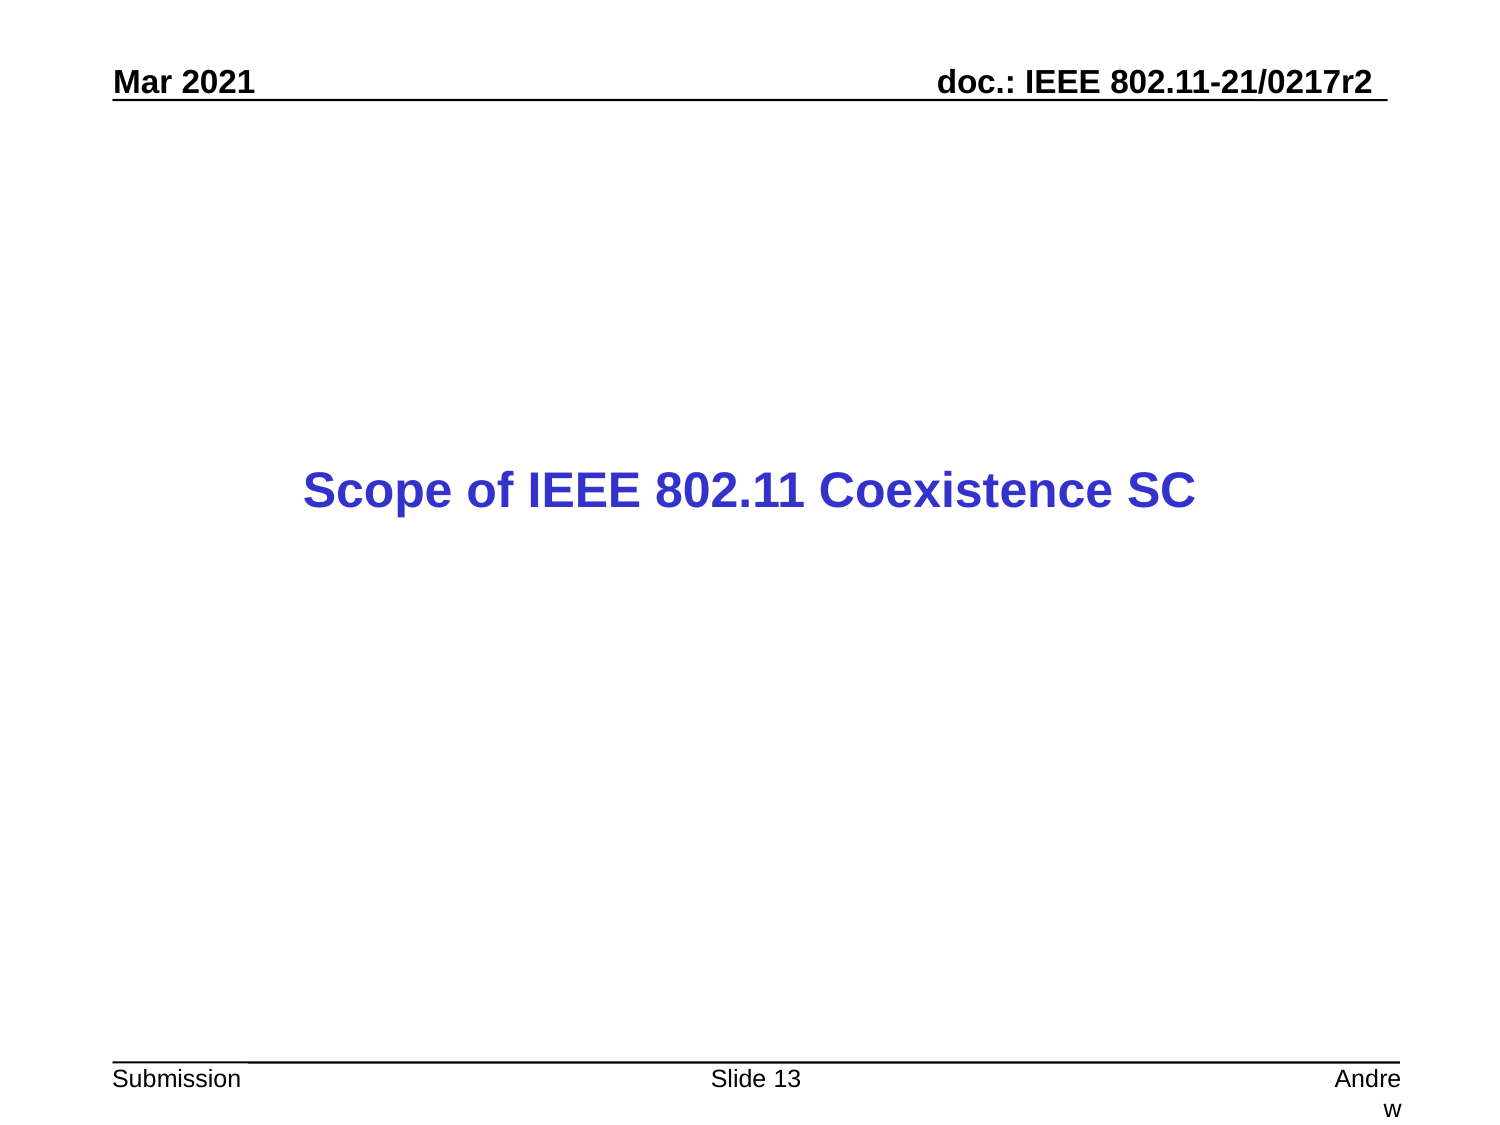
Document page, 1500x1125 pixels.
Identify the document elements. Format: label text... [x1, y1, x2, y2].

footer Andrew Myles, Cisco [1320, 1061, 1402, 1093]
list Scope of IEEE 802.11 Coexistence SC [112, 324, 1388, 650]
slide_number Slide 13 [709, 1061, 803, 1093]
